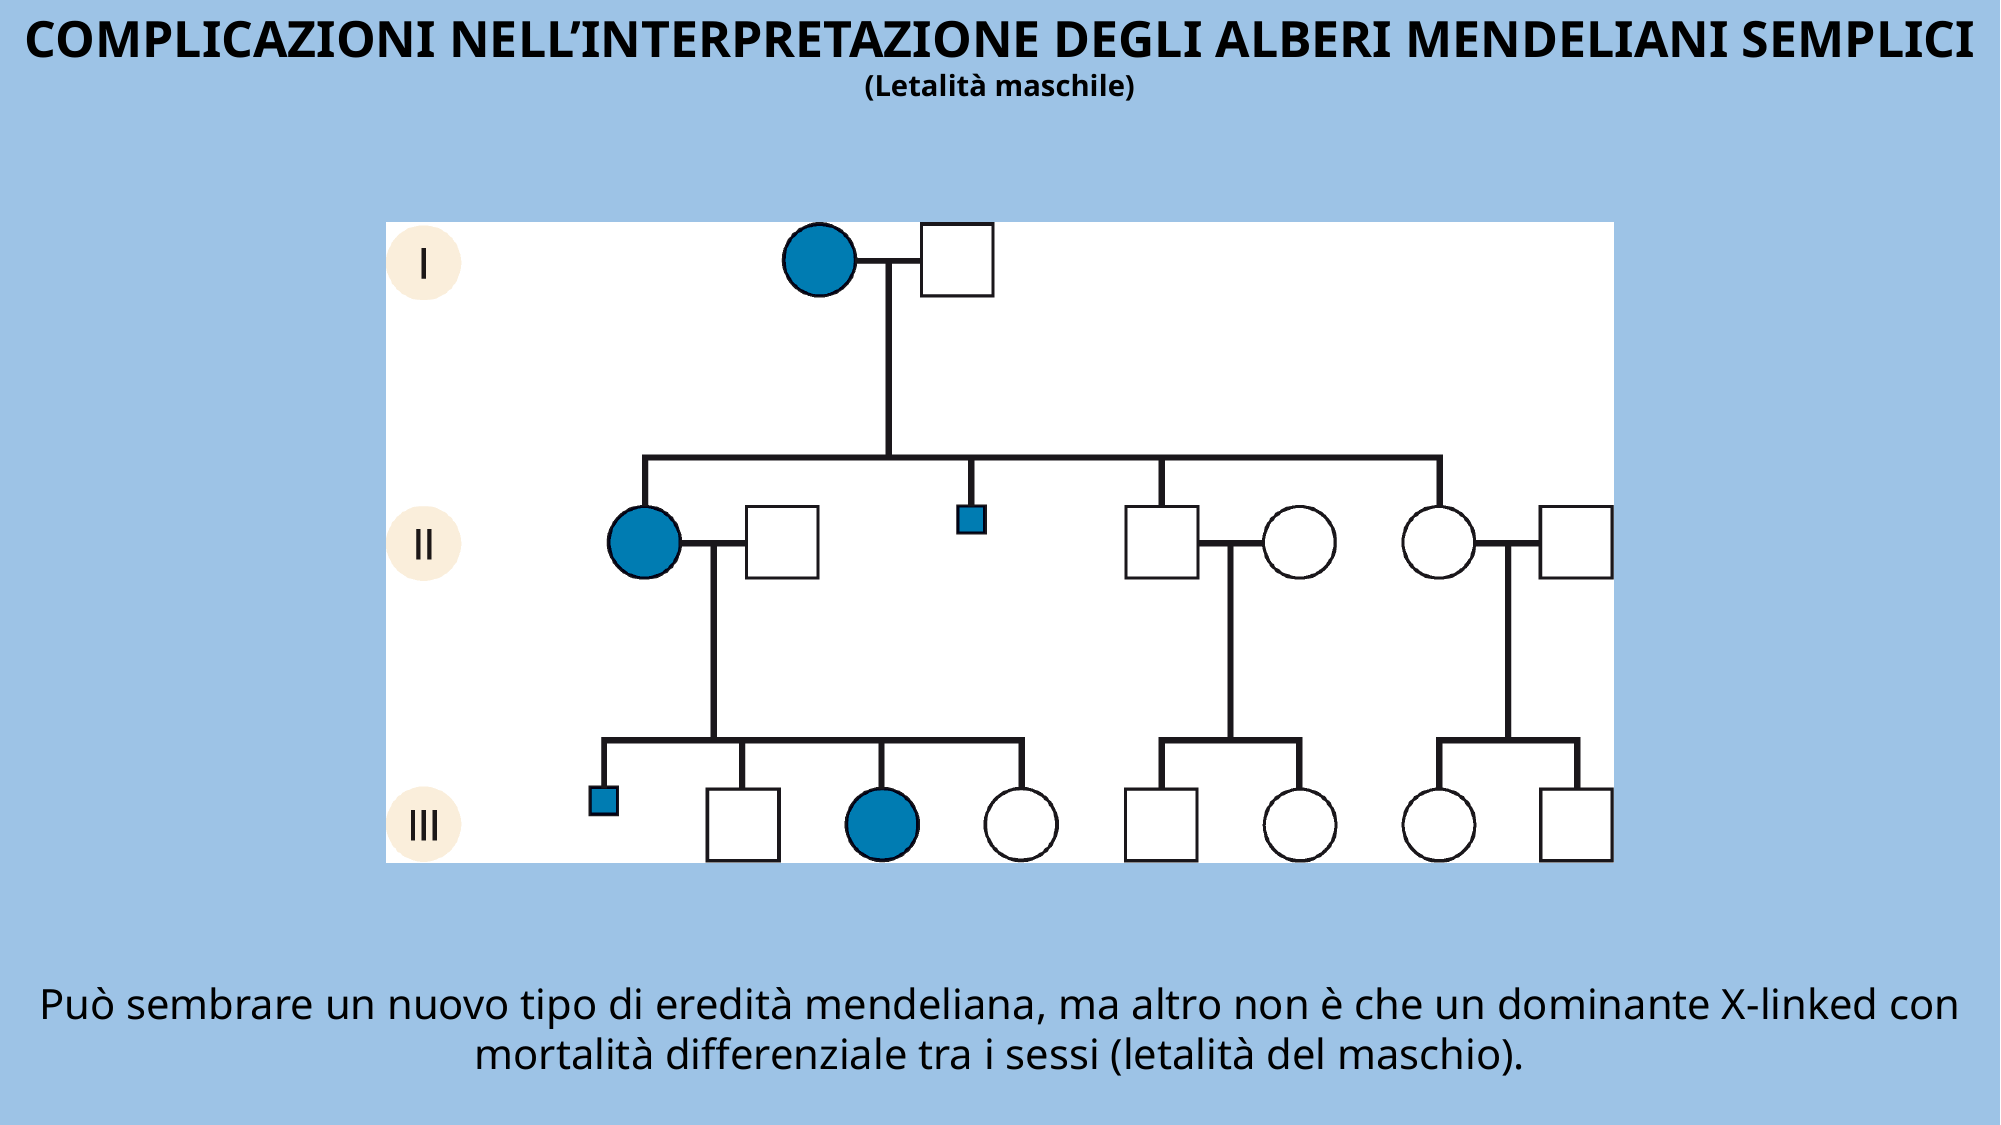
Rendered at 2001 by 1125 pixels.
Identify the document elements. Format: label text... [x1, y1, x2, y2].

text_box COMPLICAZIONI NELL’INTERPRETAZIONE DEGLI ALBERI MENDELIANI SEMPLICI (Letalità maschile) [0, 0, 2000, 110]
text_box Può sembrare un nuovo tipo di eredità mendeliana, ma altro non è che un dominante X-linked con mortalità differenziale tra i sessi (letalità del maschio). [0, 970, 2000, 1085]
picture [386, 222, 1614, 863]
